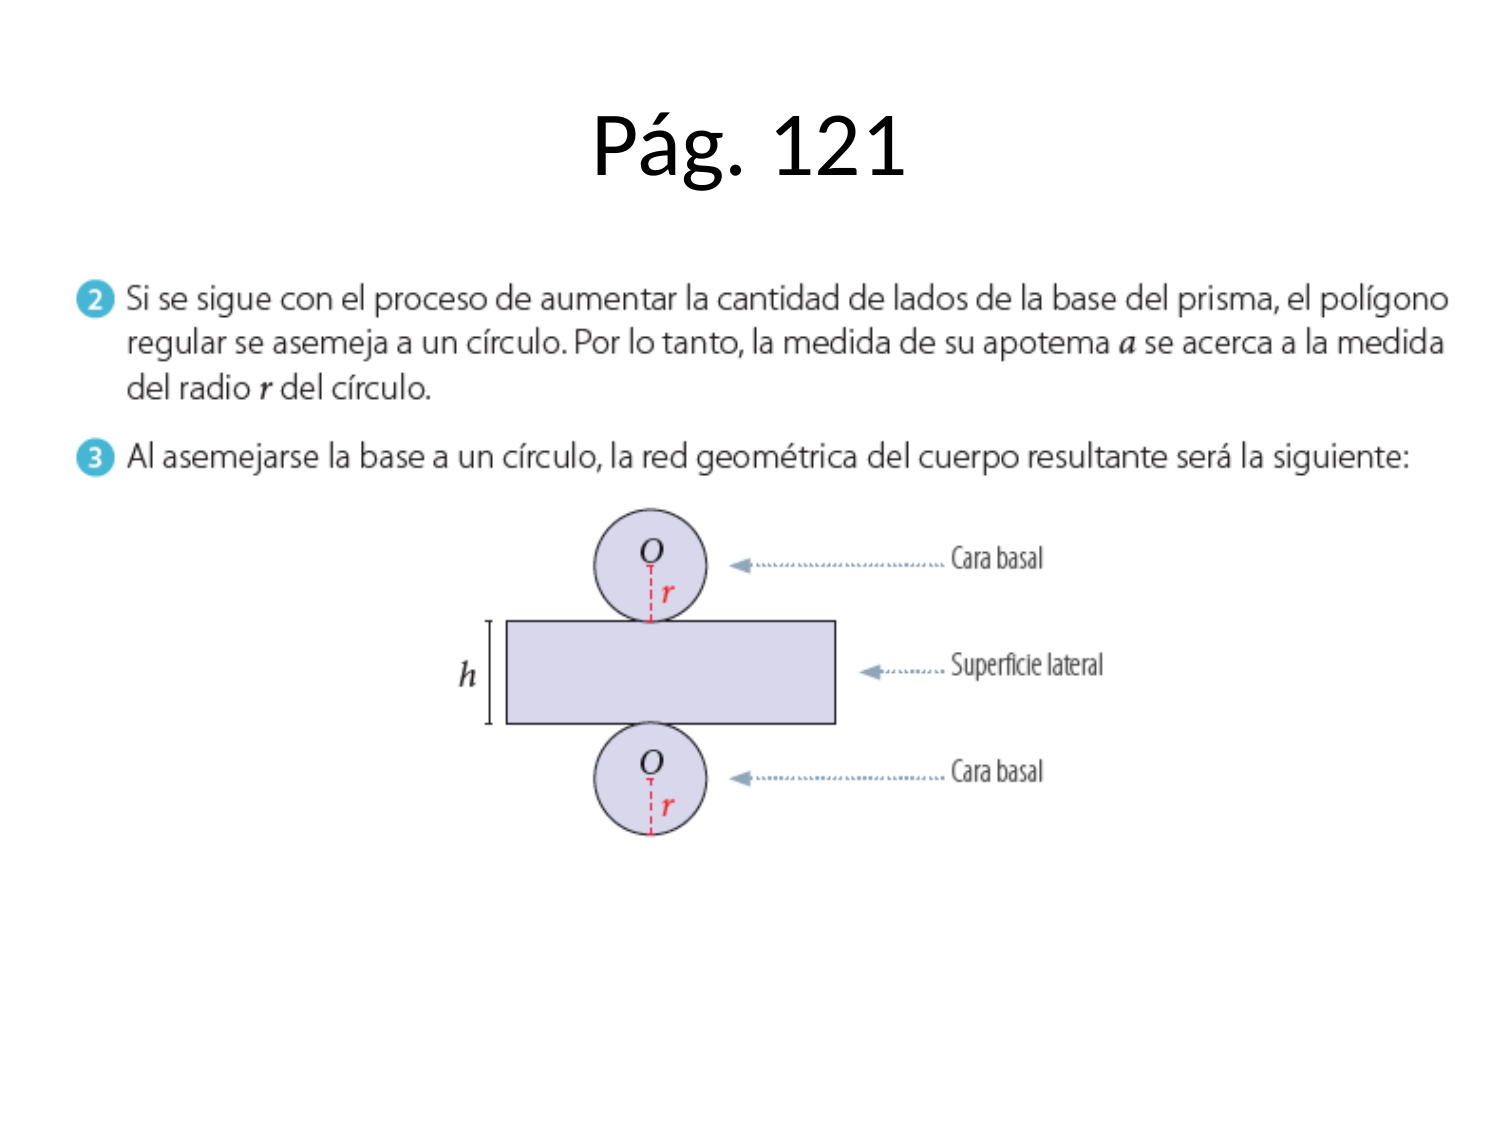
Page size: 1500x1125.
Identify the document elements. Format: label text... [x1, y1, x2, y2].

title Pág. 121 [75, 45, 1425, 233]
picture [58, 257, 1491, 868]
